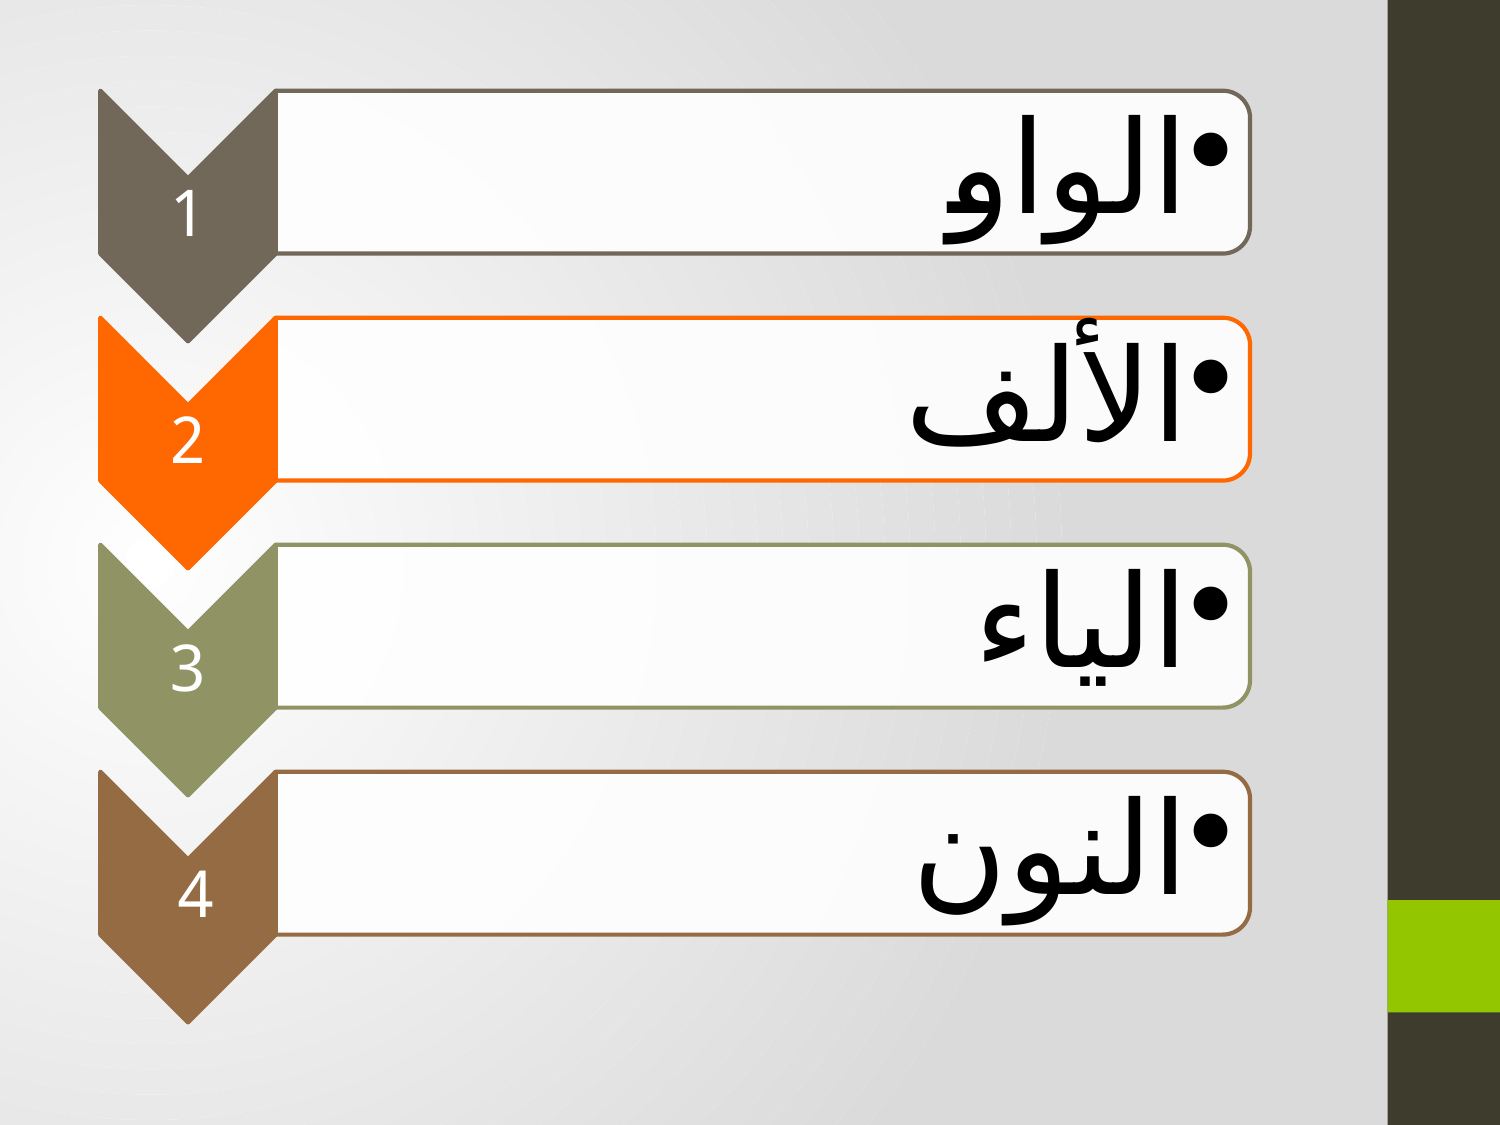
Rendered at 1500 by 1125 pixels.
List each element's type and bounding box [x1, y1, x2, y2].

text_box [99, 89, 1251, 1024]
